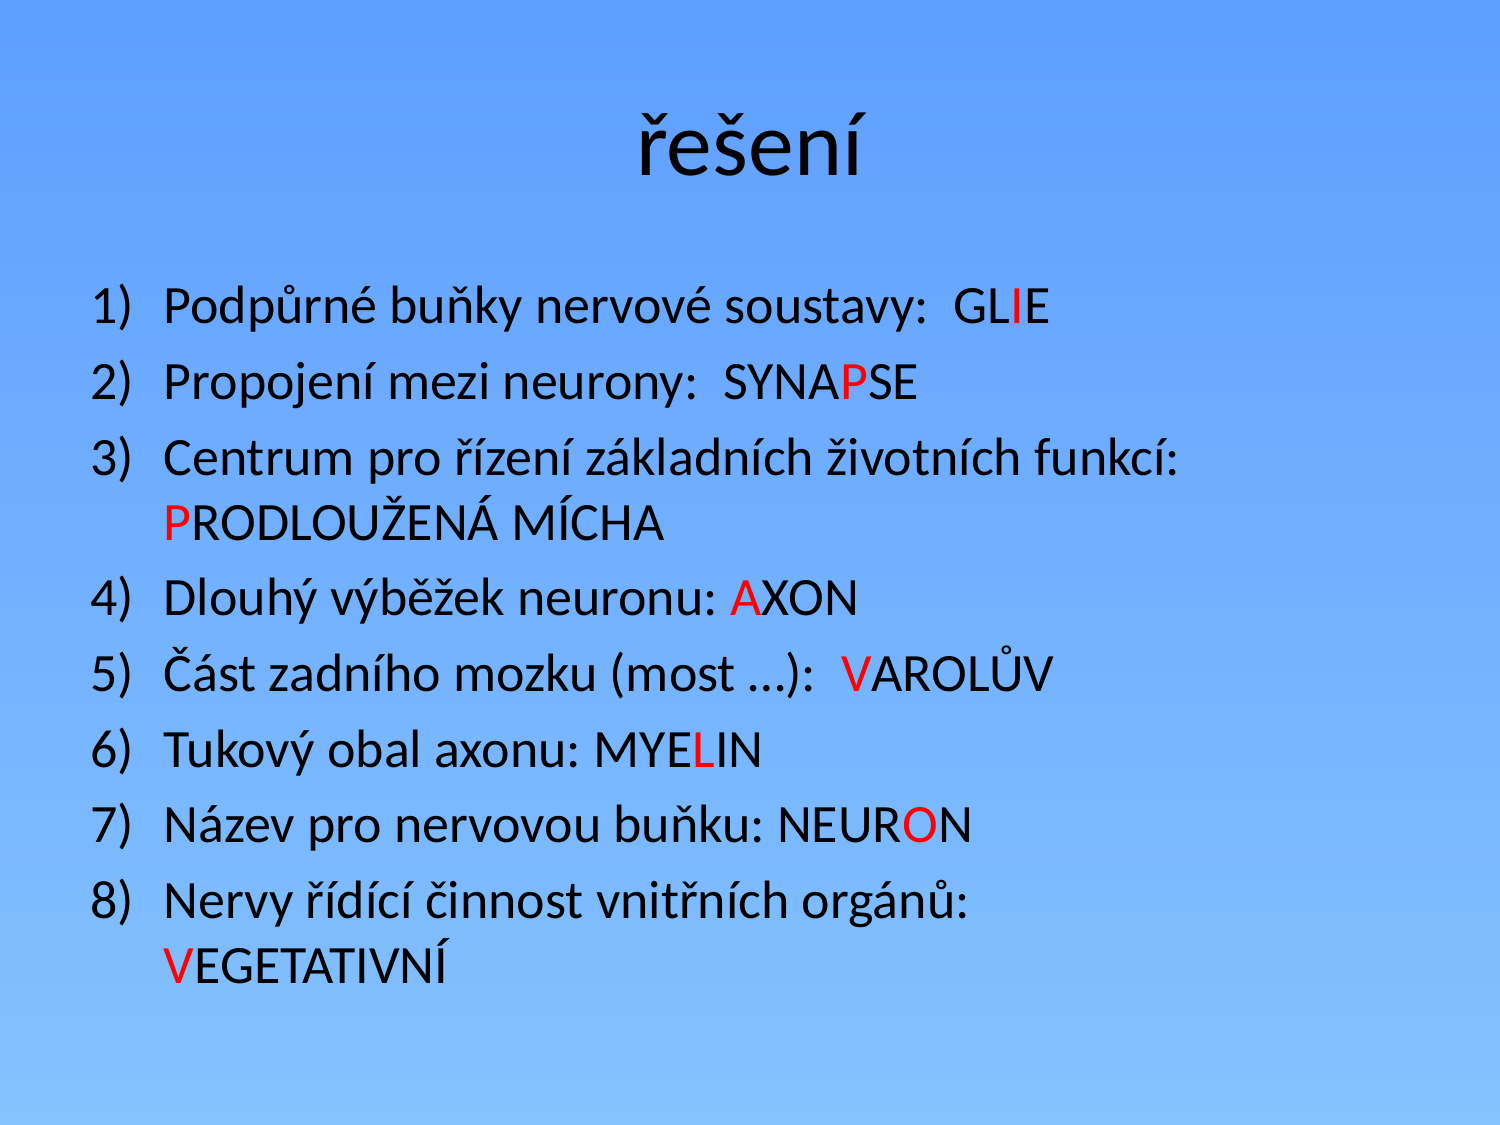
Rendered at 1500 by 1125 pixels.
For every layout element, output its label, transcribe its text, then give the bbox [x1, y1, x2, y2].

title řešení [75, 45, 1425, 233]
list Podpůrné buňky nervové soustavy: GLIE Propojení mezi neurony: SYNAPSE Centrum pro řízení základních životních funkcí: PRODLOUŽENÁ MÍCHA Dlouhý výběžek neuronu: AXON Část zadního mozku (most …): VAROLŮV Tukový obal axonu: MYELIN Název pro nervovou buňku: NEURON Nervy řídící činnost vnitřních orgánů: VEGETATIVNÍ [75, 262, 1425, 1005]
